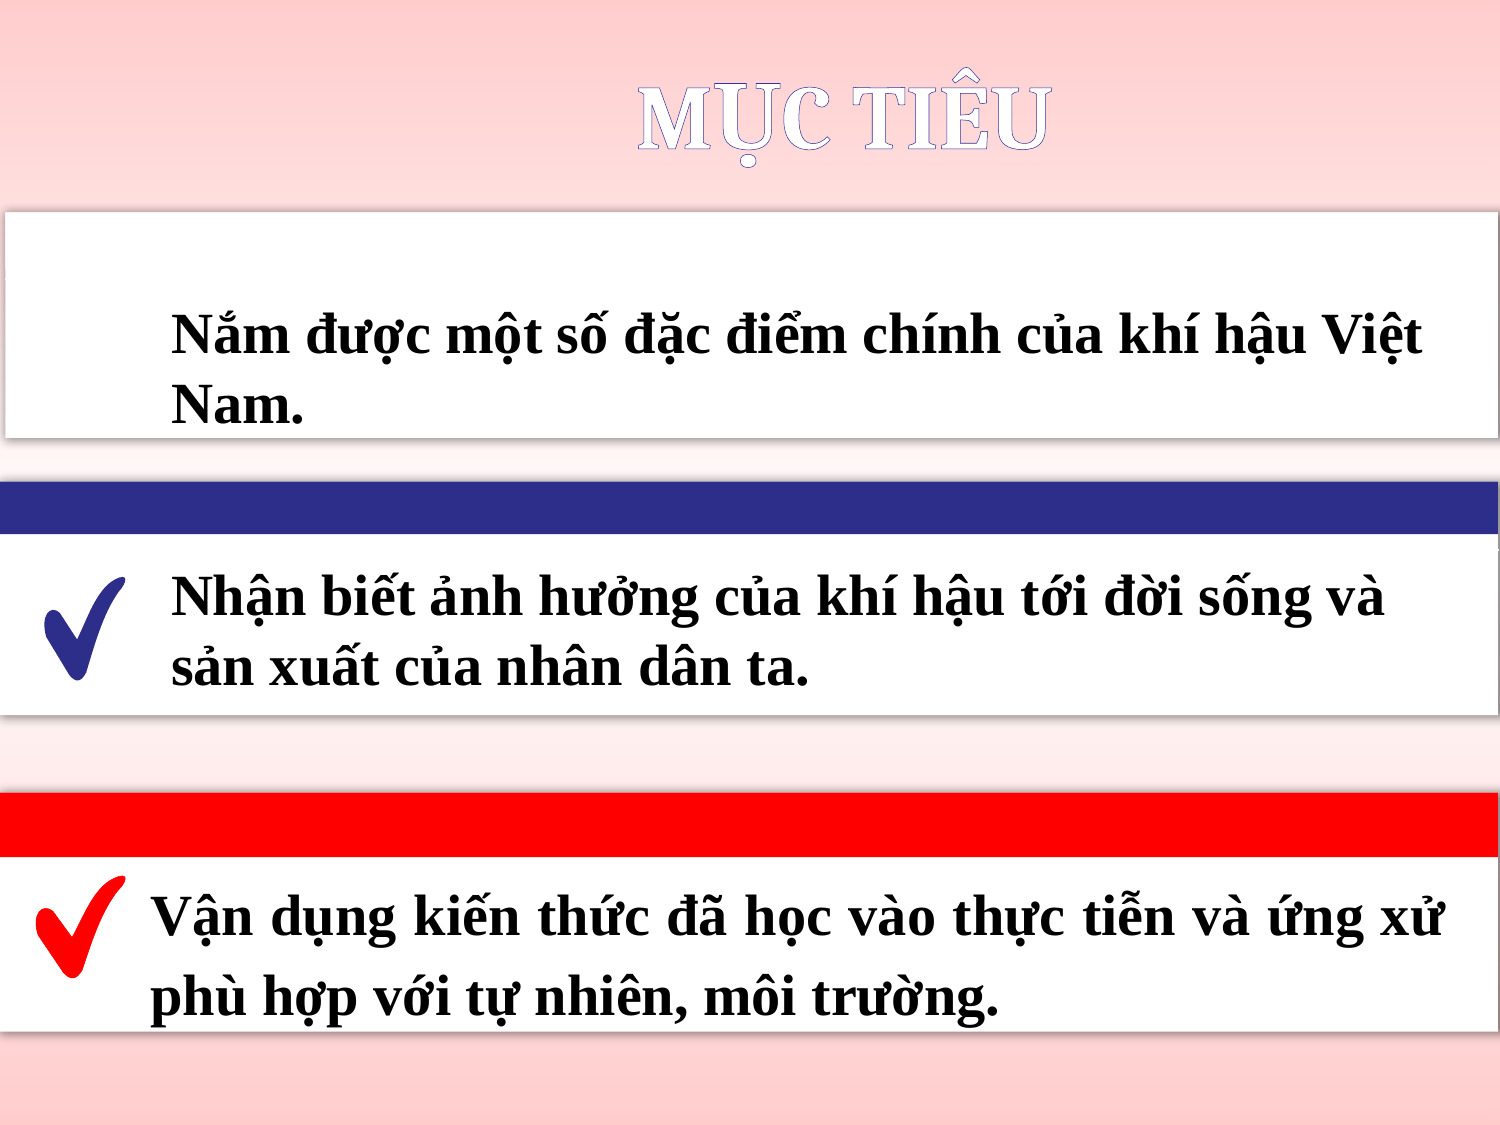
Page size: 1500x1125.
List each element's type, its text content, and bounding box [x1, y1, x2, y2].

text_box MỤC TIÊU [414, 45, 1275, 179]
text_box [0, 212, 1500, 1038]
